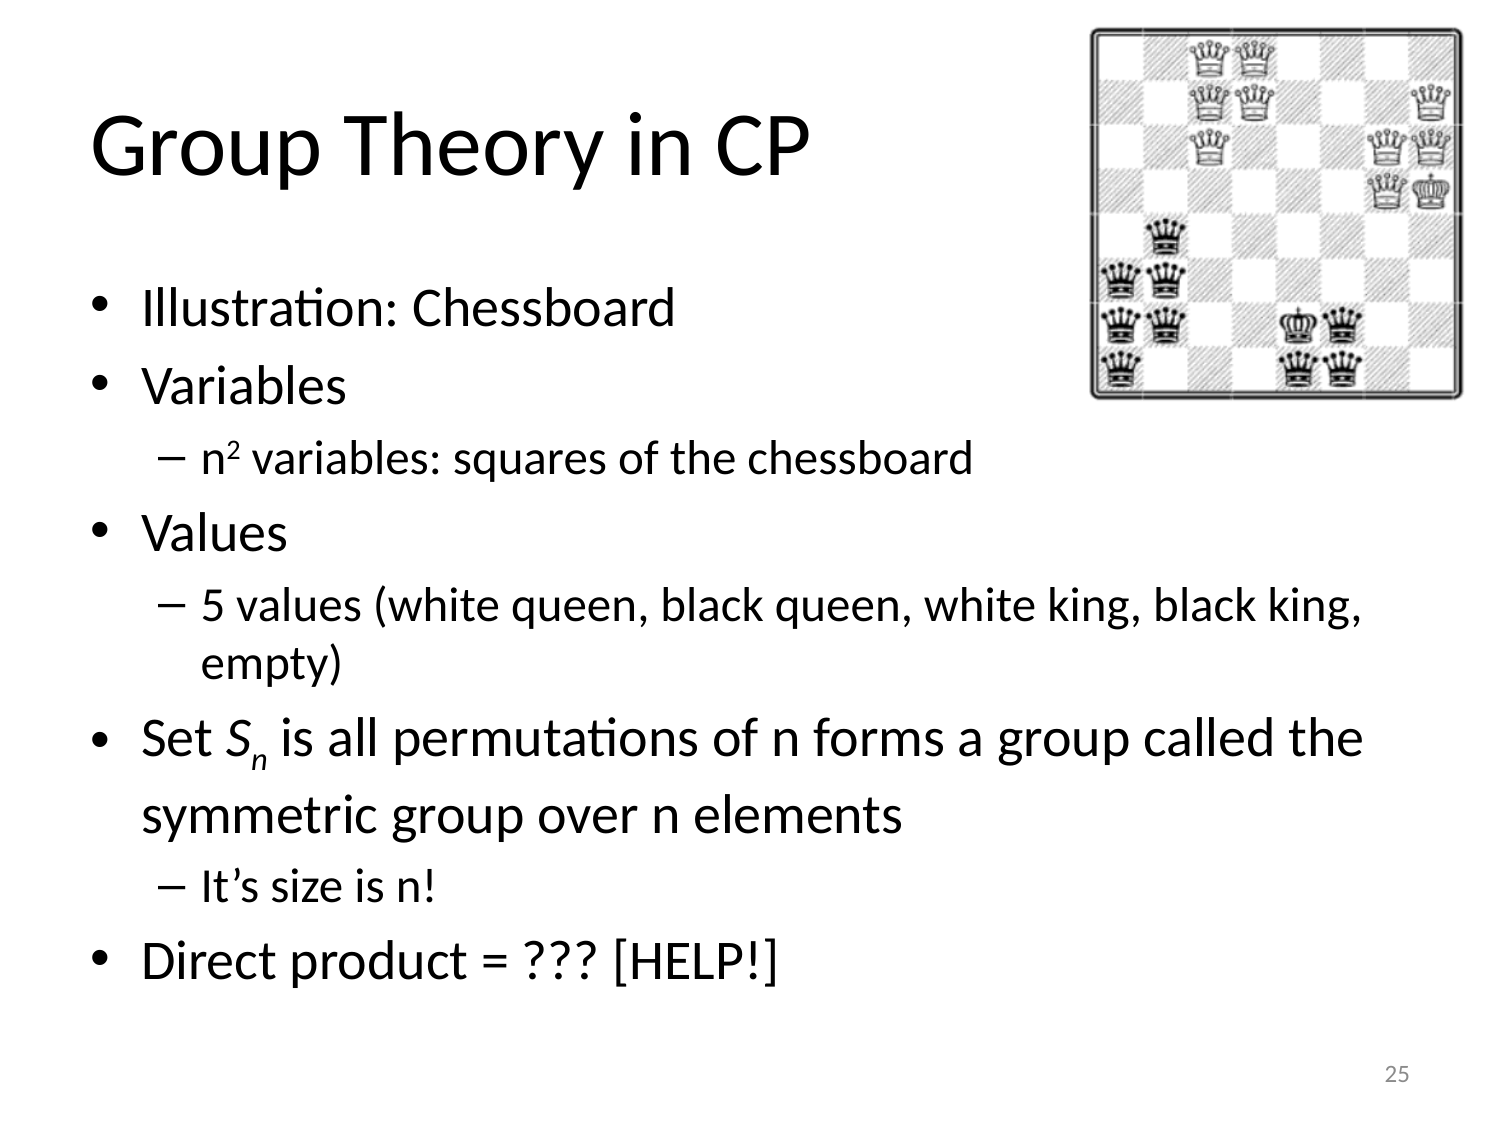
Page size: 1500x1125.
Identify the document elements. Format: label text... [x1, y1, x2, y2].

picture [1087, 24, 1468, 405]
slide_number 25 [1074, 1042, 1425, 1103]
list Illustration: Chessboard Variables n2 variables: squares of the chessboard Values 5 values (white queen, black queen, white king, black king, empty) Set Sn is all permutations of n forms a group called the symmetric group over n elements It’s size is n! Direct product = ??? [HELP!] [75, 262, 1425, 1005]
title Group Theory in CP [75, 45, 1082, 233]
